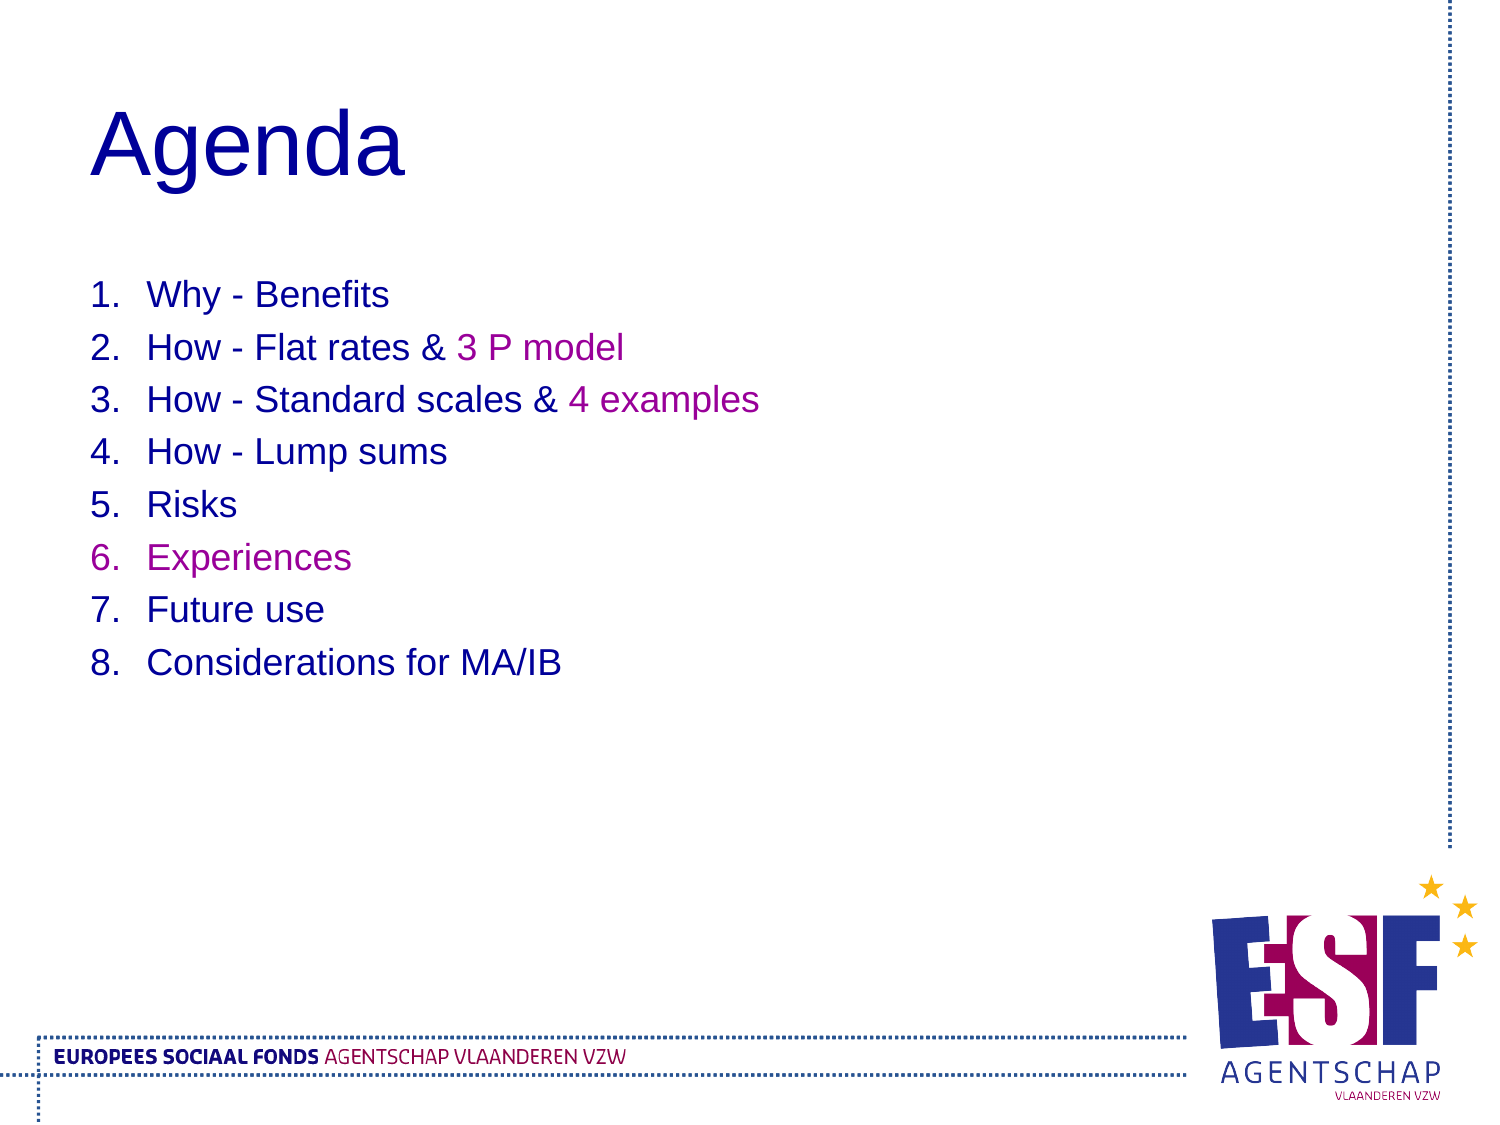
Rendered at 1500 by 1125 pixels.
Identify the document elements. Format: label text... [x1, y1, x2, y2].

title Agenda [75, 45, 1425, 233]
picture [1212, 874, 1478, 1100]
list Why - Benefits How - Flat rates & 3 P model How - Standard scales & 4 examples How - Lump sums Risks Experiences Future use Considerations for MA/IB [75, 262, 334, 1005]
picture [52, 1046, 627, 1069]
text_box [339, 66, 1436, 1038]
